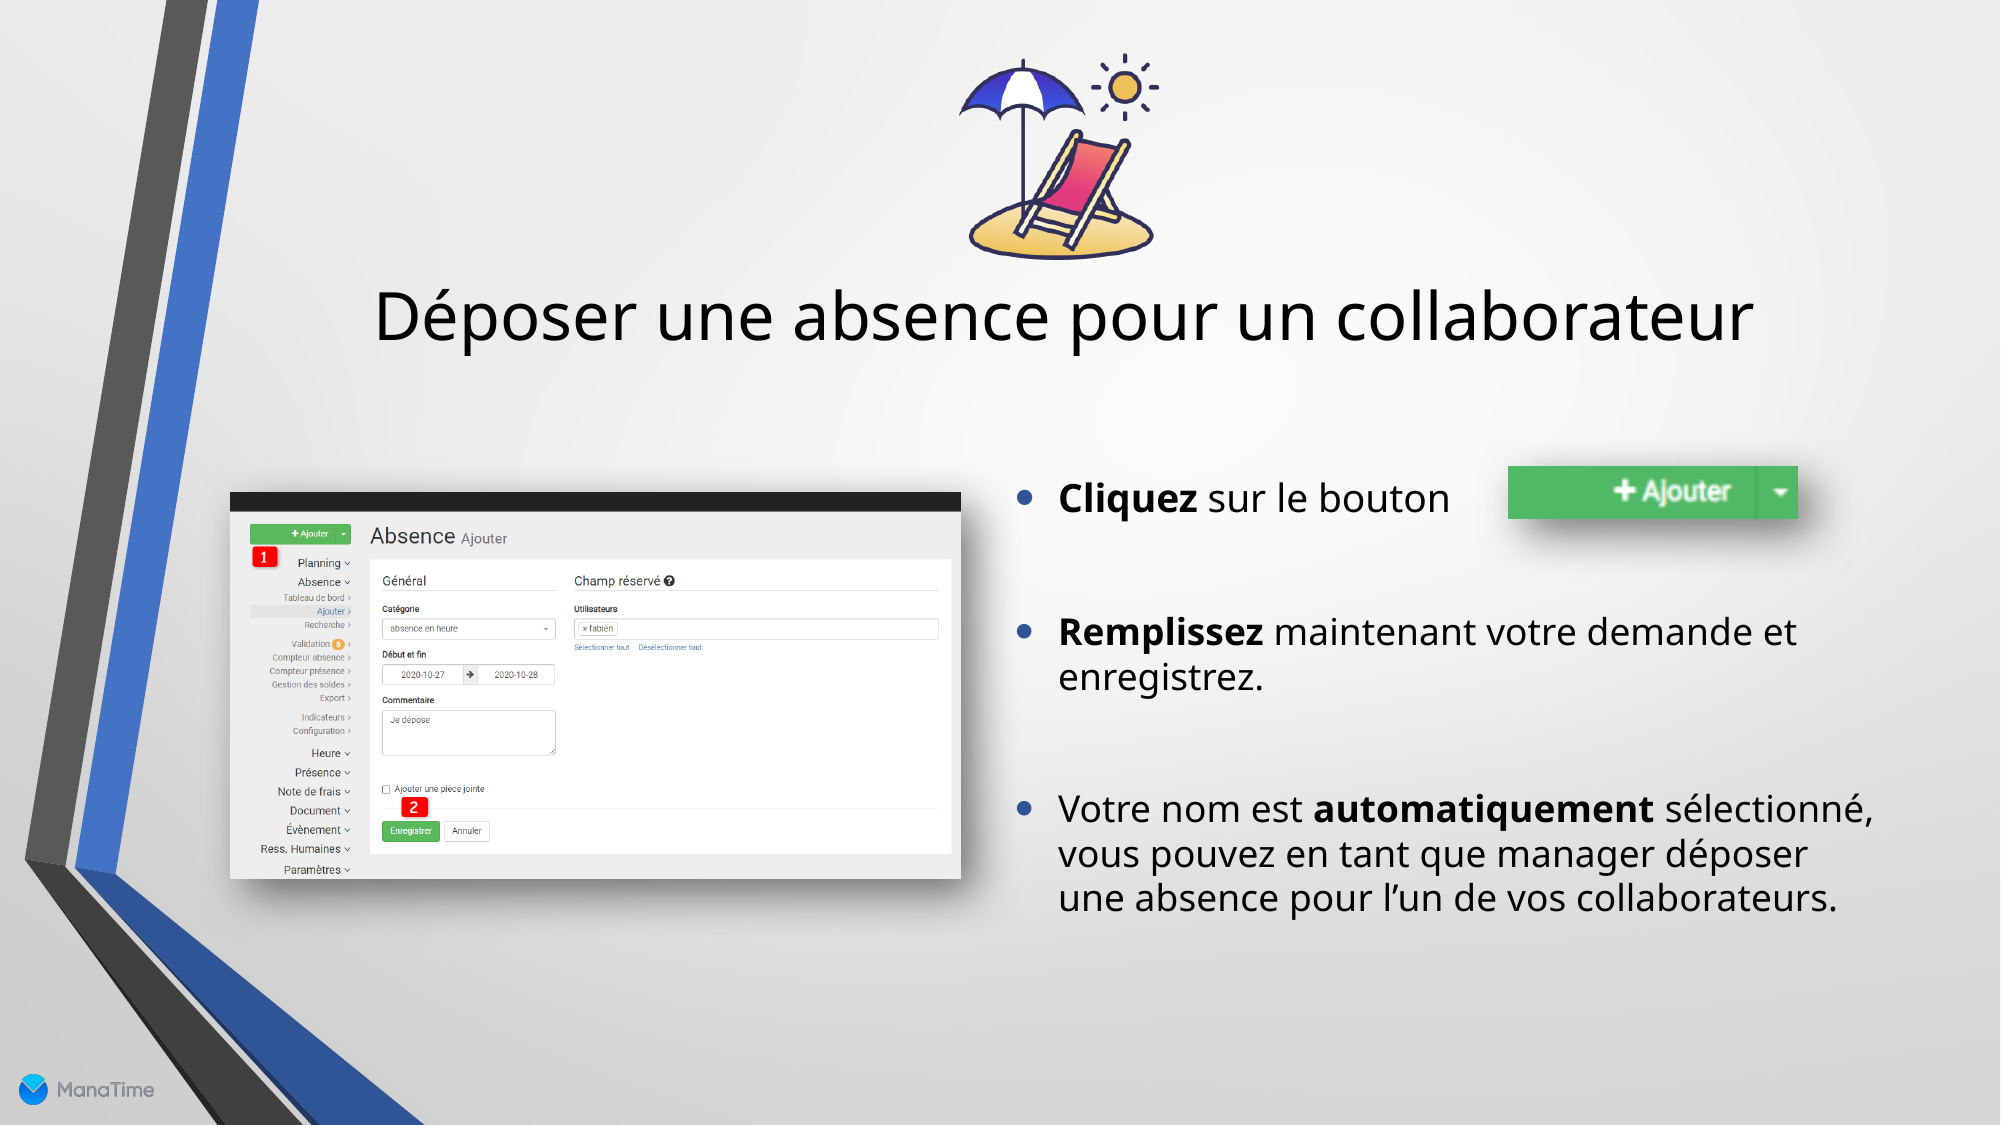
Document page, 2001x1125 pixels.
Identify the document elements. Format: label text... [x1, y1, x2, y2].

list Cliquez sur le bouton Remplissez maintenant votre demande et enregistrez. Votre nom est automatiquement sélectionné, vous pouvez en tant que manager déposer une absence pour l’un de vos collaborateurs. [999, 466, 1900, 979]
picture [19, 1074, 155, 1106]
picture [230, 0, 1381, 879]
picture [1507, 465, 1798, 519]
title Déposer une absence pour un collaborateur [243, 170, 749, 458]
title Déposer une absence pour un collaborateur [1381, 170, 1887, 458]
